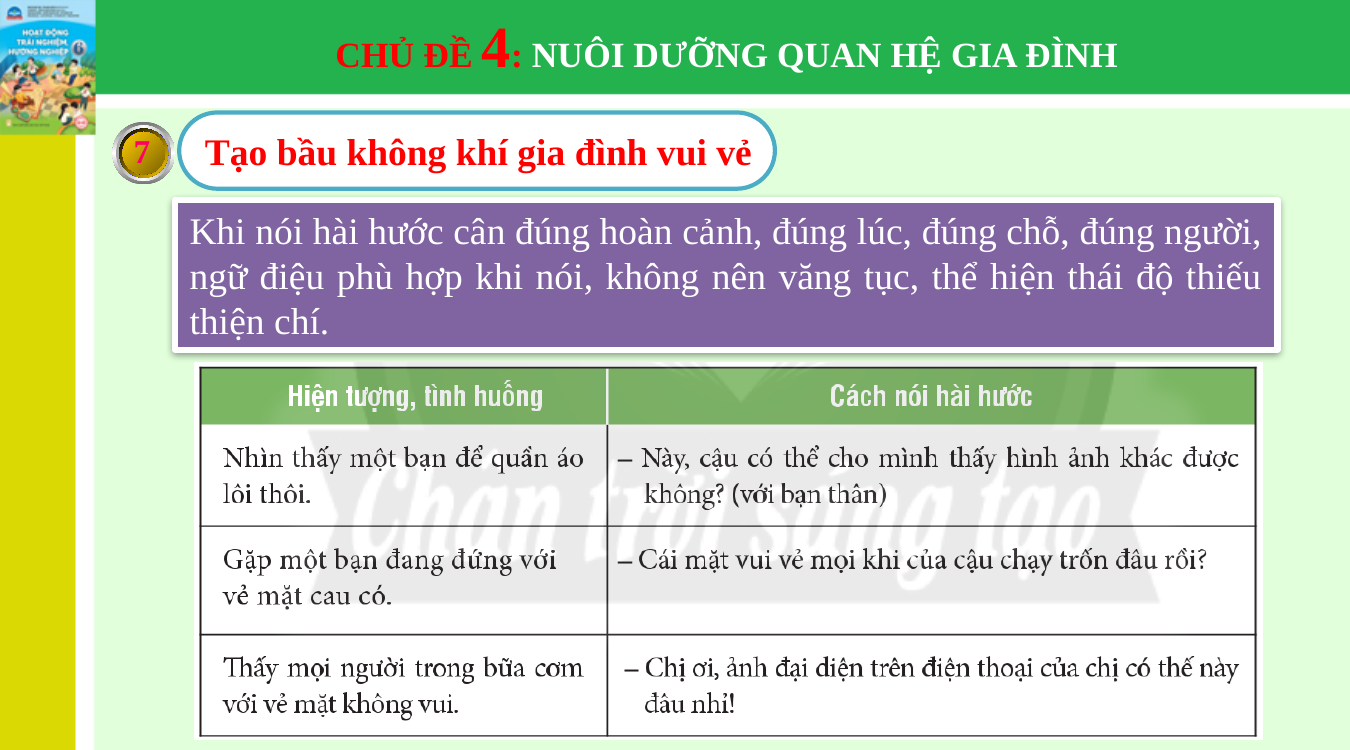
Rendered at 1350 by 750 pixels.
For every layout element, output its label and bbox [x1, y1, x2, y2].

picture [0, 0, 1350, 750]
picture [22, 29, 69, 37]
text_box [112, 121, 176, 185]
